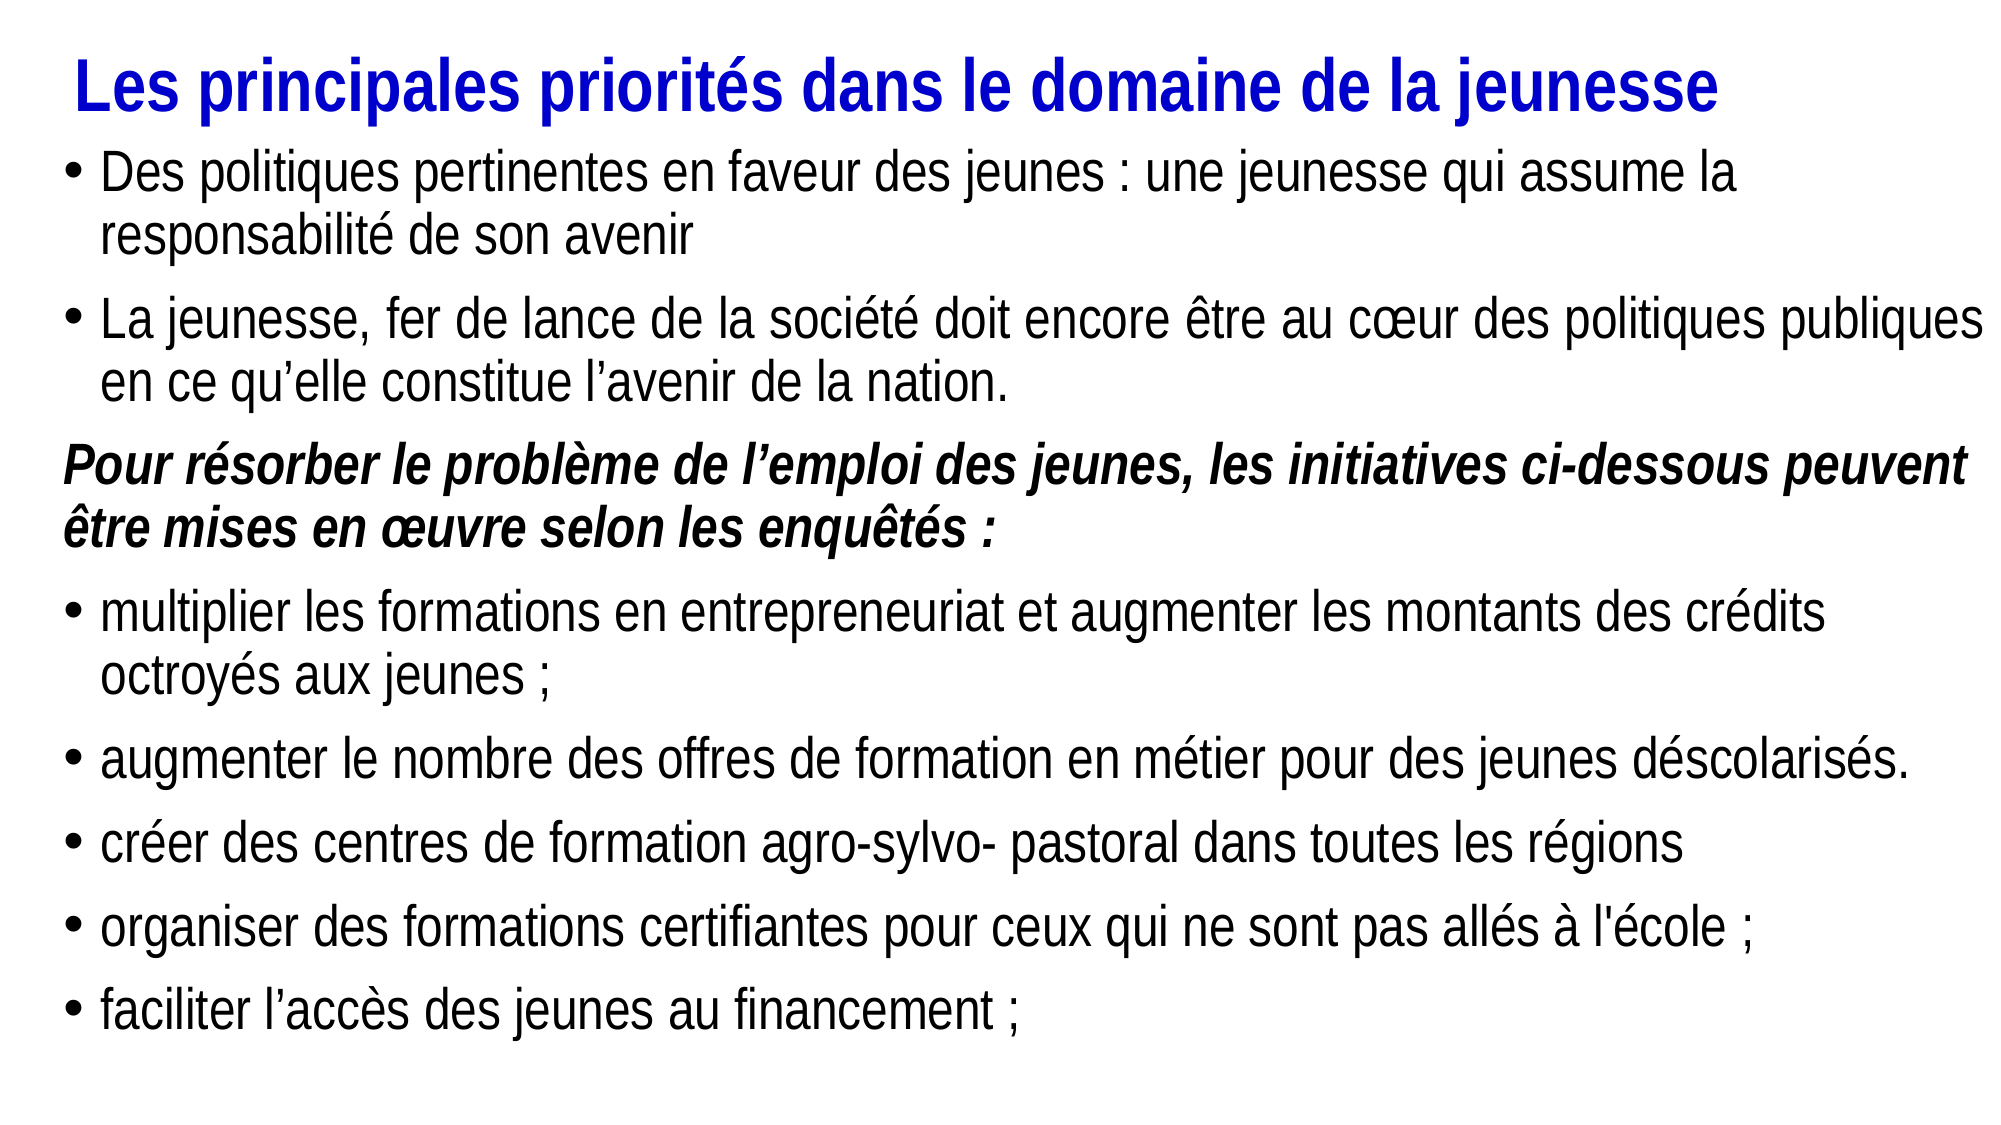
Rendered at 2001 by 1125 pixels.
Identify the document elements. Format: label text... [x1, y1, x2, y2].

list Des politiques pertinentes en faveur des jeunes : une jeunesse qui assume la responsabilité de son avenir La jeunesse, fer de lance de la société doit encore être au cœur des politiques publiques en ce qu’elle constitue l’avenir de la nation. Pour résorber le problème de l’emploi des jeunes, les initiatives ci-dessous peuvent être mises en œuvre selon les enquêtés : multiplier les formations en entrepreneuriat et augmenter les montants des crédits octroyés aux jeunes ; augmenter le nombre des offres de formation en métier pour des jeunes déscolarisés. créer des centres de formation agro-sylvo- pastoral dans toutes les régions organiser des formations certifiantes pour ceux qui ne sont pas allés à l'école ; faciliter l’accès des jeunes au financement ; [48, 133, 2000, 848]
title Les principales priorités dans le domaine de la jeunesse [59, 86, 1941, 133]
